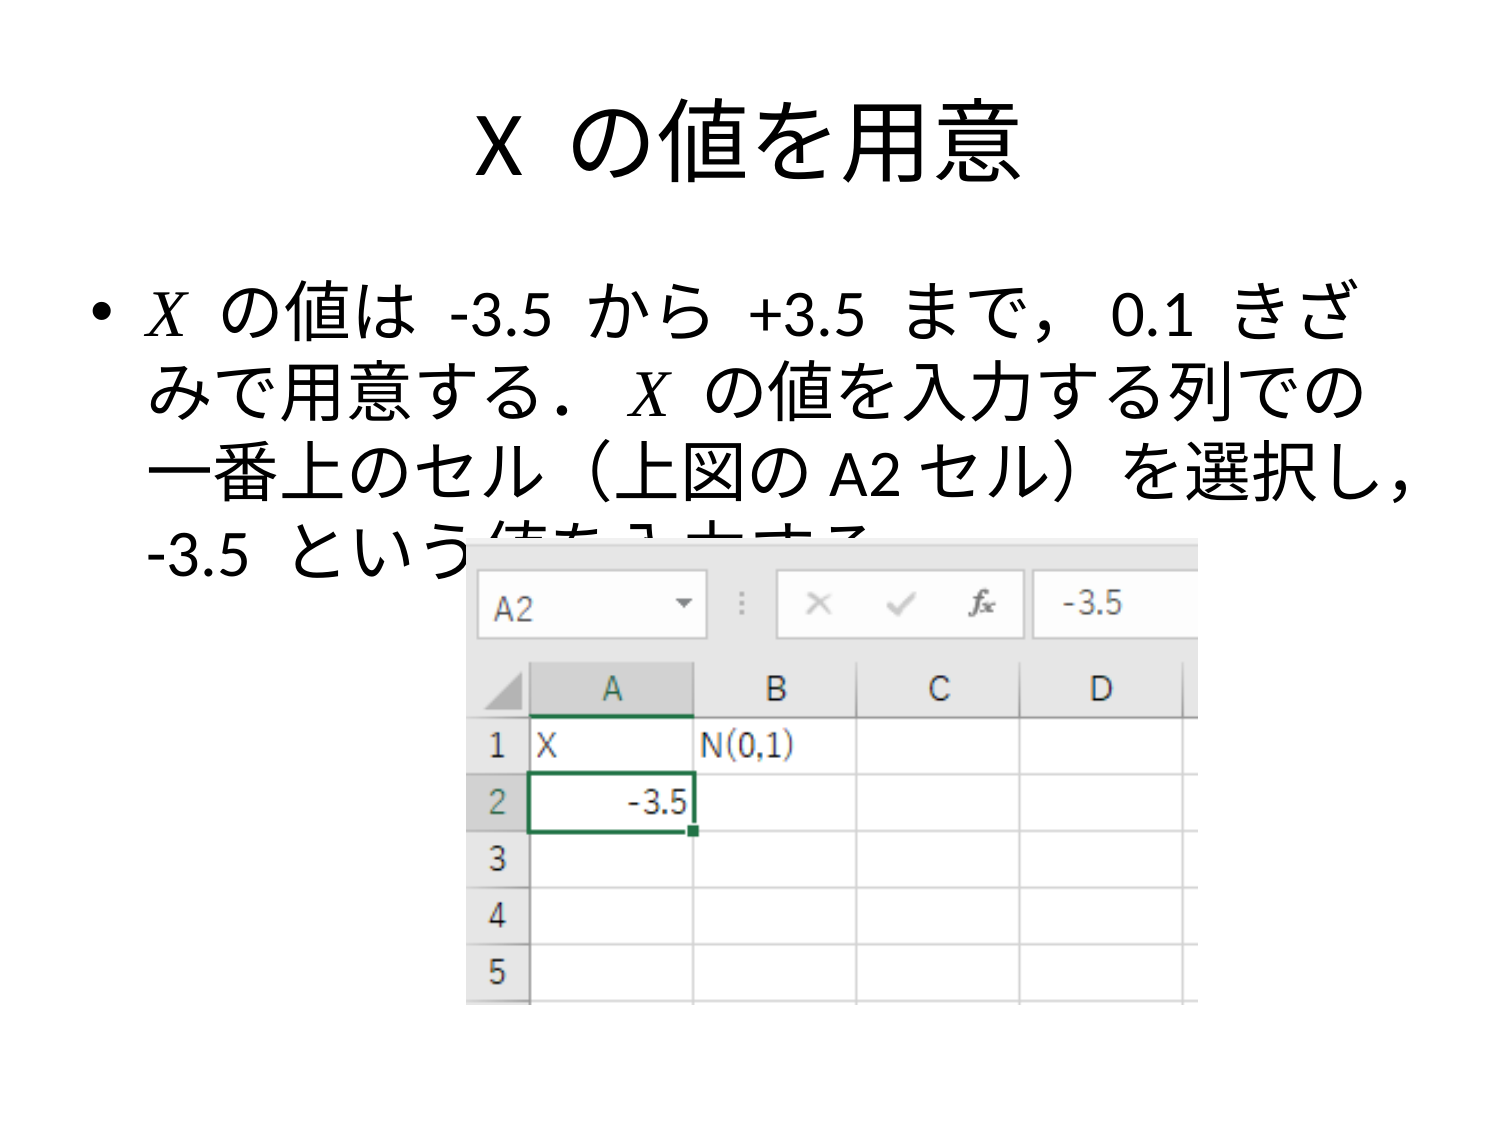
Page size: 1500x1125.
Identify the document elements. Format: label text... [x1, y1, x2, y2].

title X の値を用意 [75, 45, 1425, 233]
picture [466, 538, 1198, 1006]
list X の値は -3.5 から +3.5 まで，0.1 きざみで用意する．X の値を入力する列での一番上のセル（上図のA2セル）を選択し，-3.5 という値を入力する． [75, 262, 1425, 1005]
